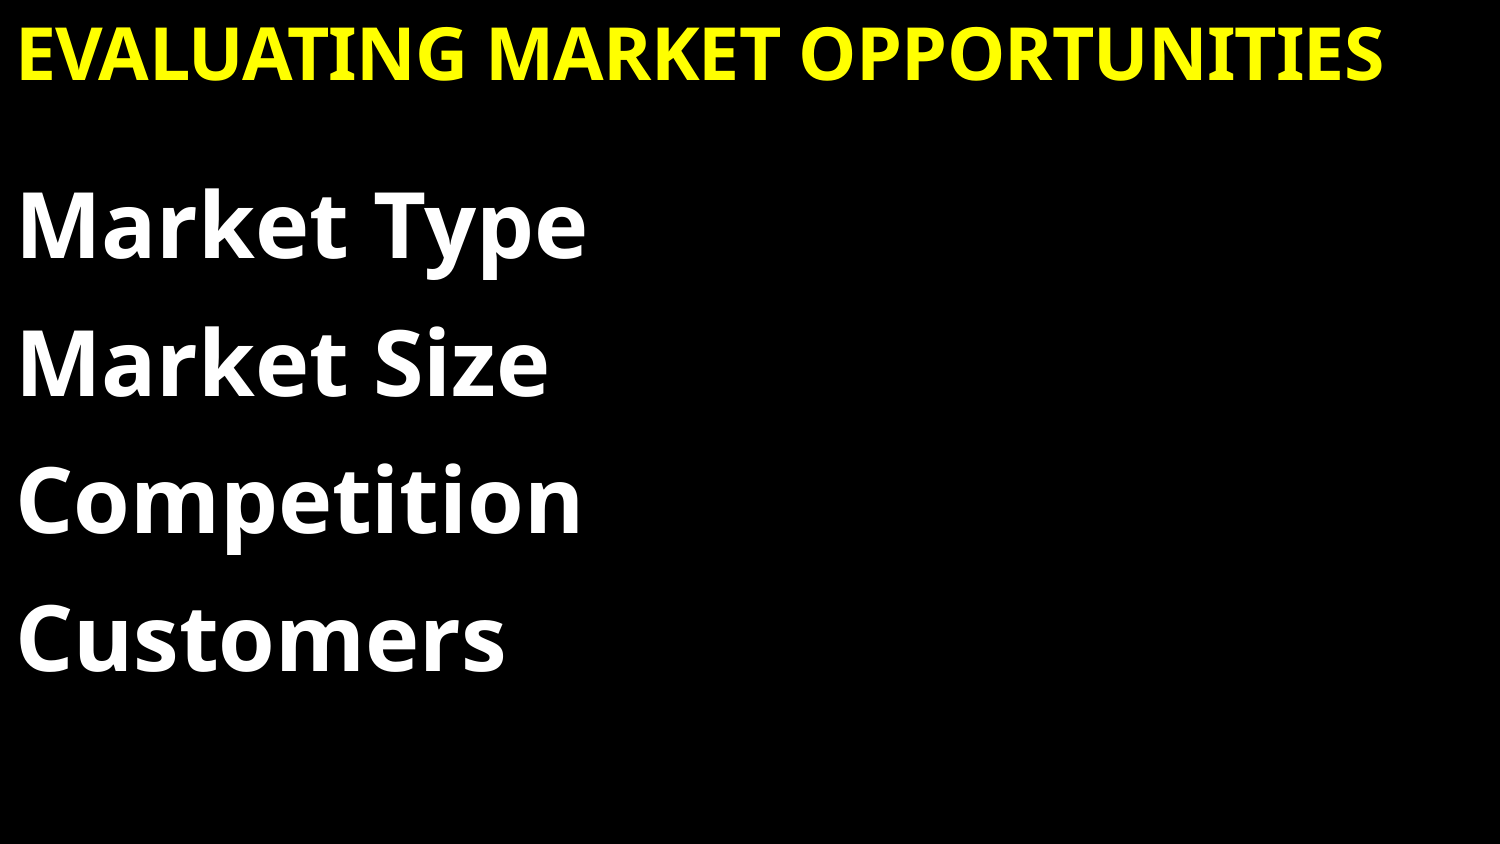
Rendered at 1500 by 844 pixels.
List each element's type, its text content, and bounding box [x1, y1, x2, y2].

list Market Type Market Size Competition Customers [0, 159, 675, 844]
title Evaluating Market Opportunities [0, 0, 1500, 160]
